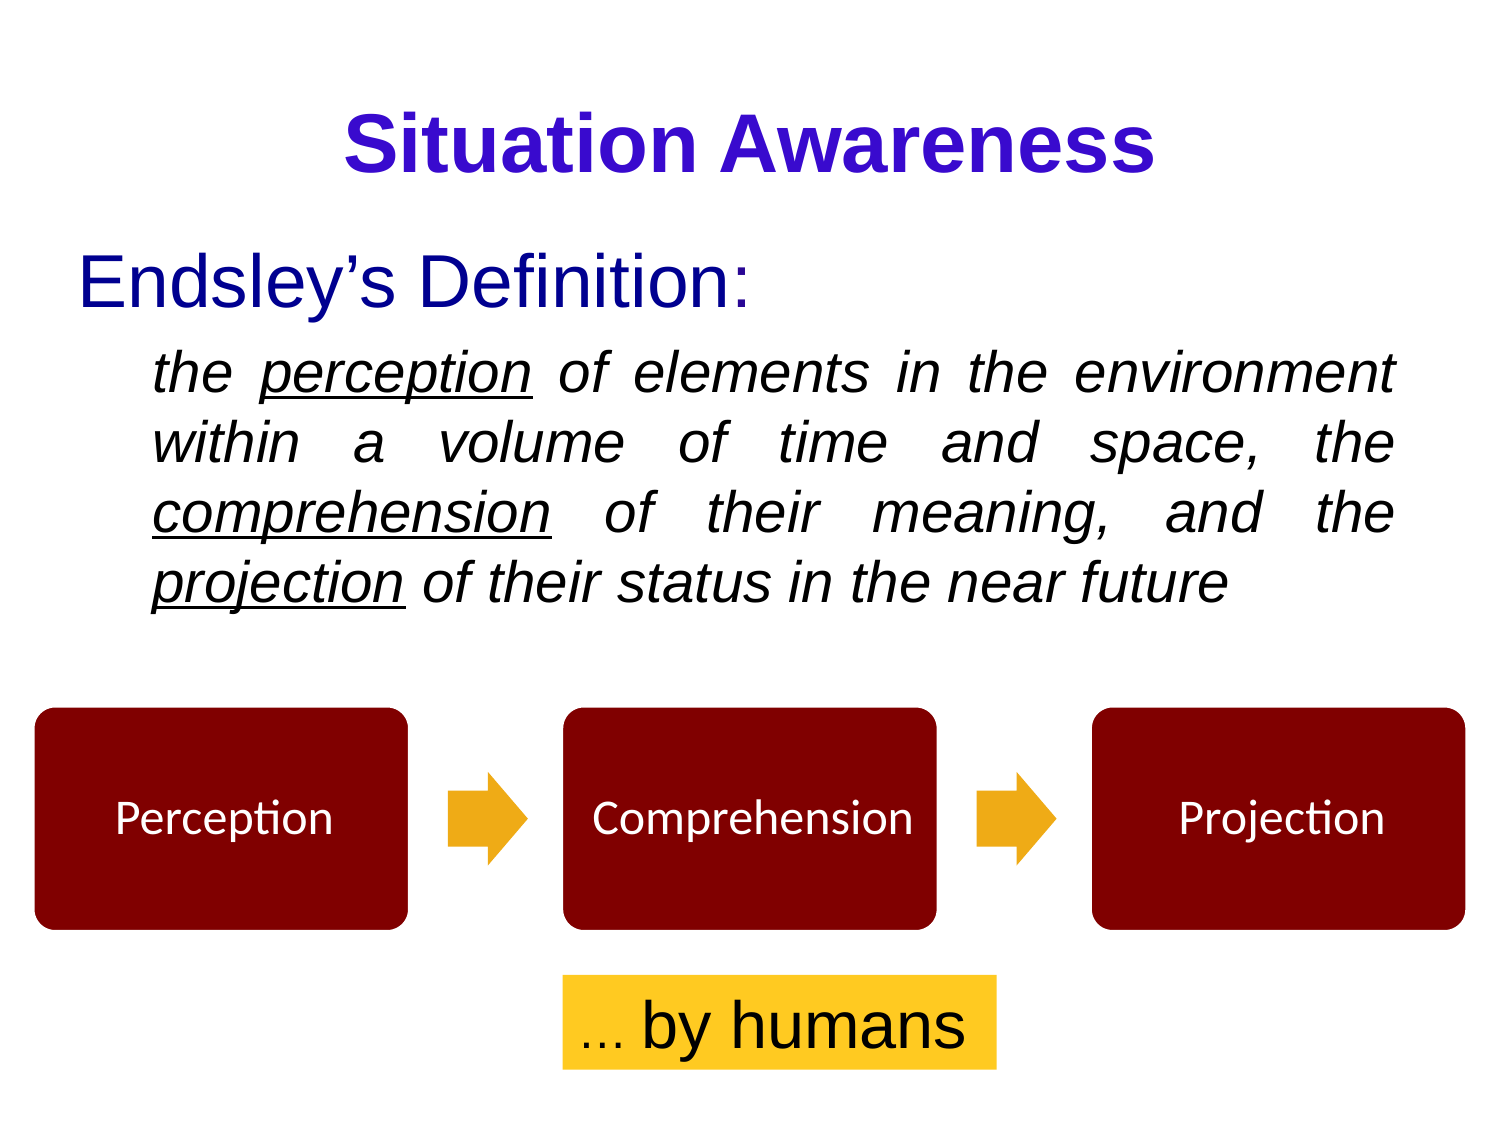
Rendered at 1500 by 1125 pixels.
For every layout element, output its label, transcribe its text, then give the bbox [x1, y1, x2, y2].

text_box … by humans [562, 1008, 997, 1070]
title Situation Awareness [74, 44, 1426, 233]
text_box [30, 637, 1469, 1001]
list Endsley’s Definition: the perception of elements in the environment within a volume of time and space, the comprehension of their meaning, and the projection of their status in the near future [62, 224, 1413, 635]
